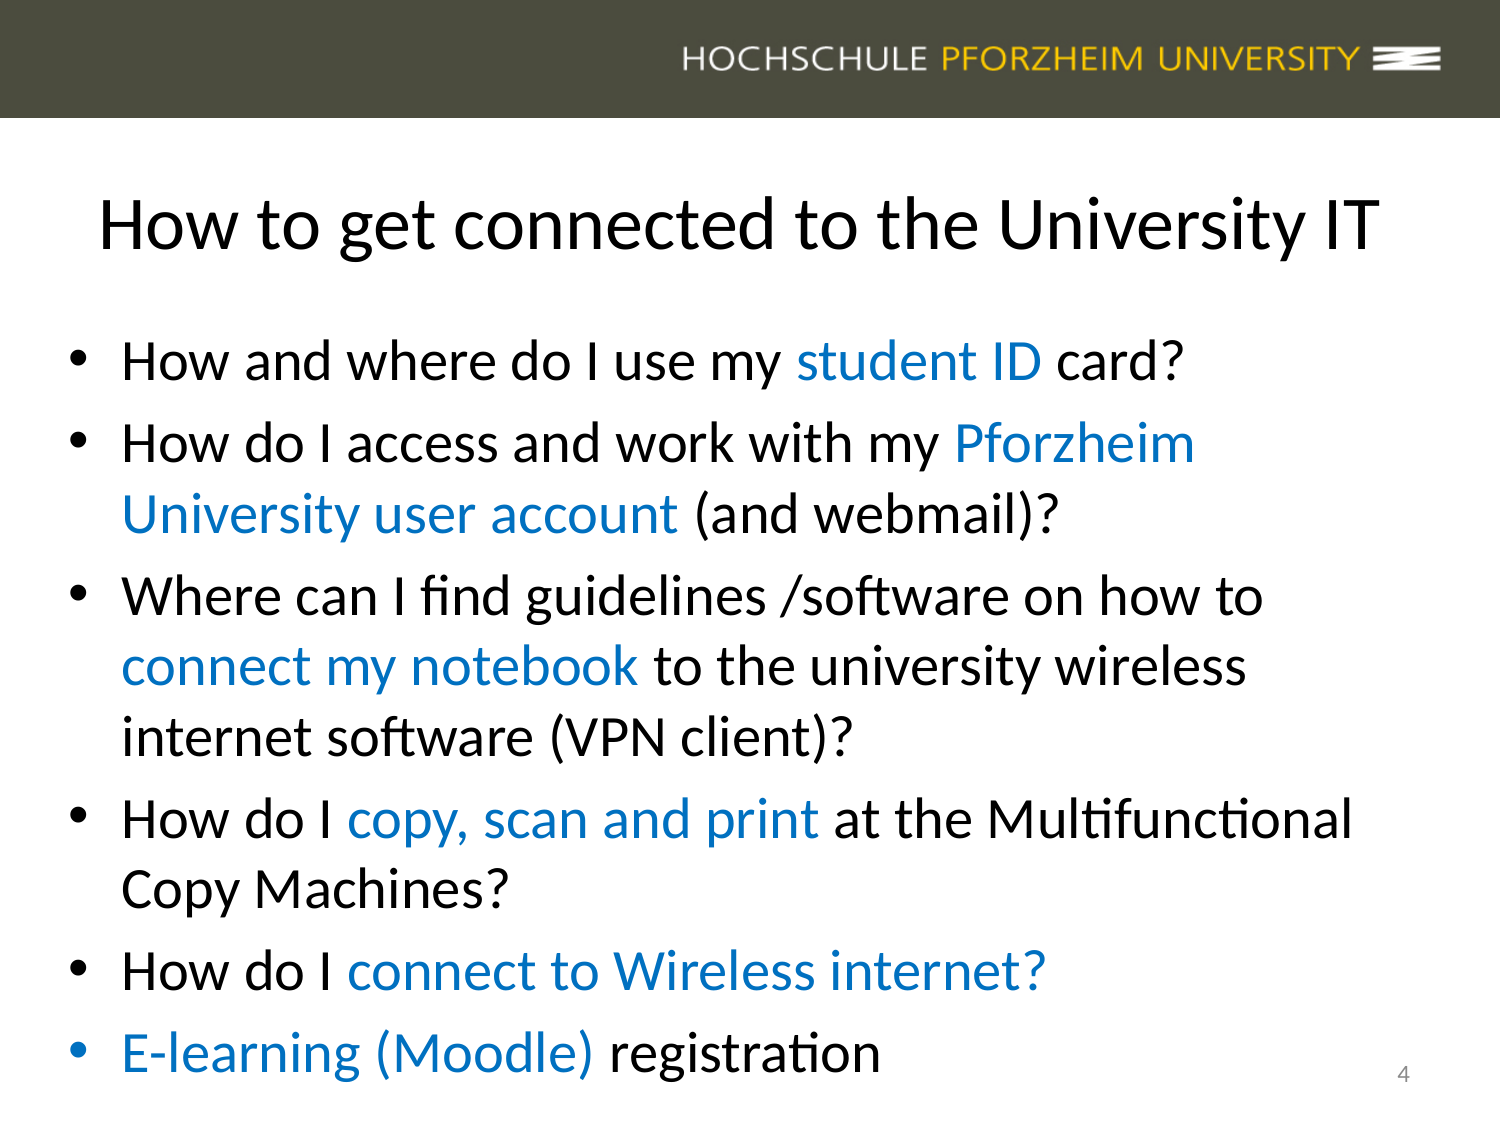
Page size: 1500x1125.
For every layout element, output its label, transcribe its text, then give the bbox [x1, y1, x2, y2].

title How to get connected to the University IT [64, 125, 1415, 313]
picture [0, 0, 1500, 118]
slide_number 4 [1074, 1042, 1425, 1103]
list How and where do I use my student ID card? How do I access and work with my Pforzheim University user account (and webmail)? Where can I find guidelines /software on how to connect my notebook to the university wireless internet software (VPN client)? How do I copy, scan and print at the Multifunctional Copy Machines? How do I connect to Wireless internet? E-learning (Moodle) registration [53, 314, 1404, 1094]
